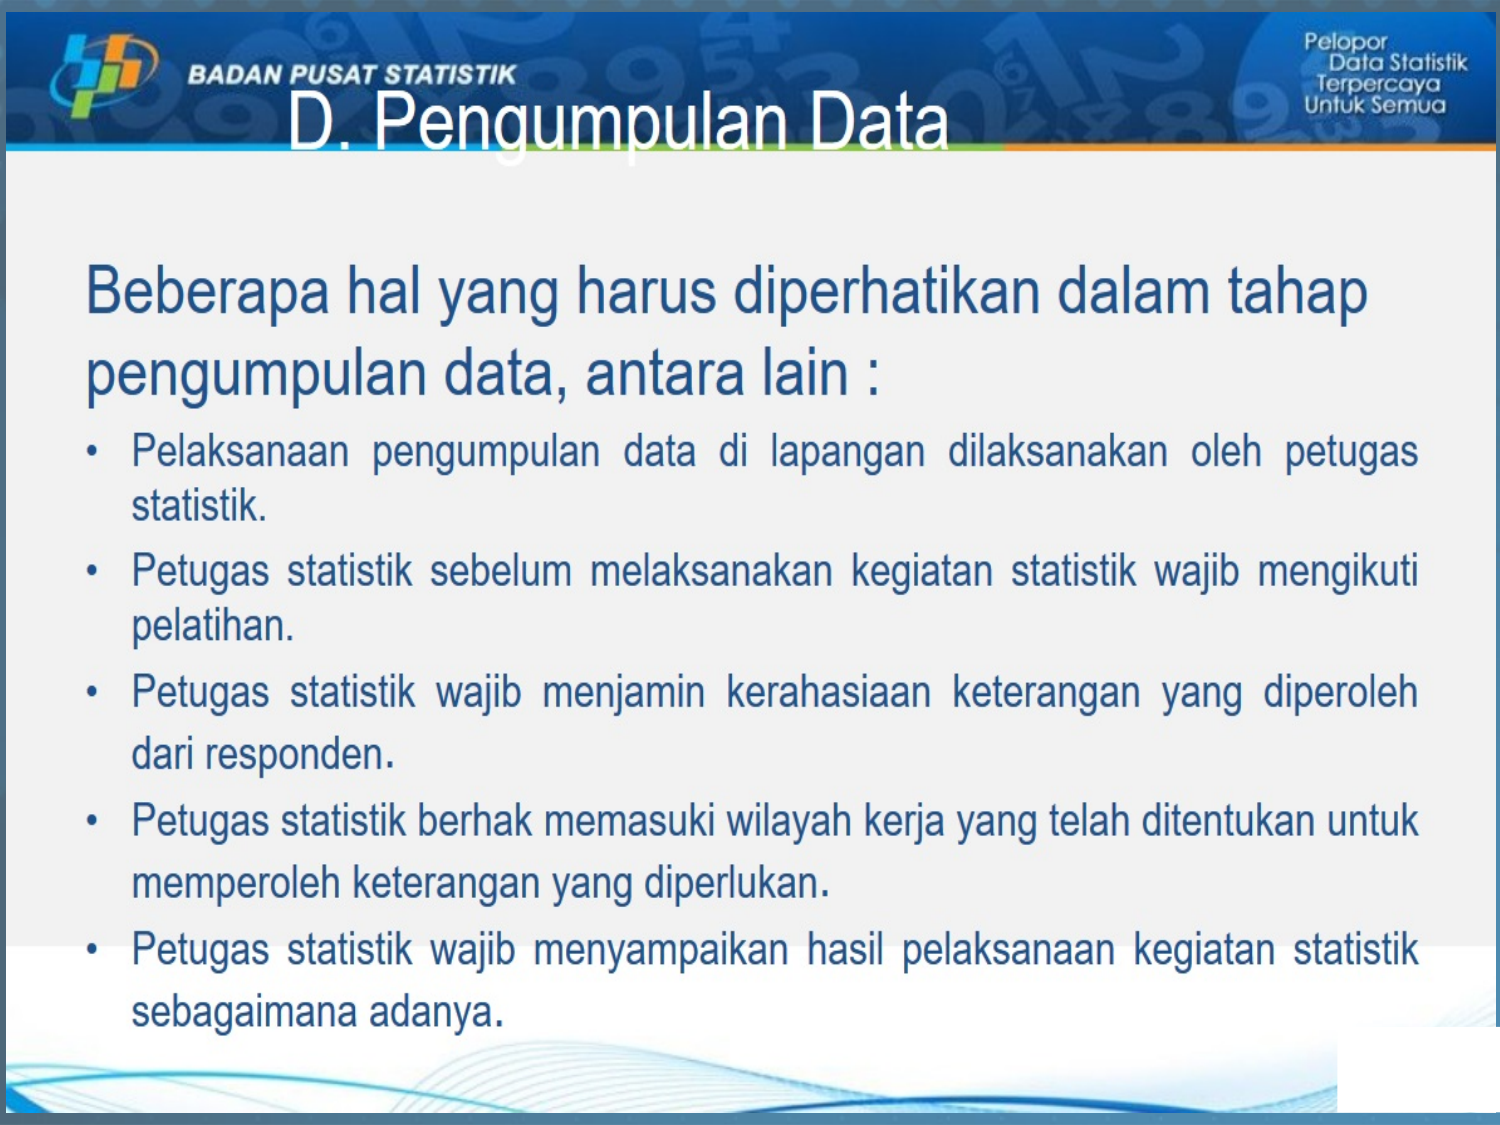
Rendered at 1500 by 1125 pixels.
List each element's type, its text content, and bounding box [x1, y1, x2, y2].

text_box Perlu adanya konsistensi data pada setiap level administratif [0, 0, 1500, 1125]
picture [6, 12, 1496, 1113]
picture [6, 1104, 20, 1113]
